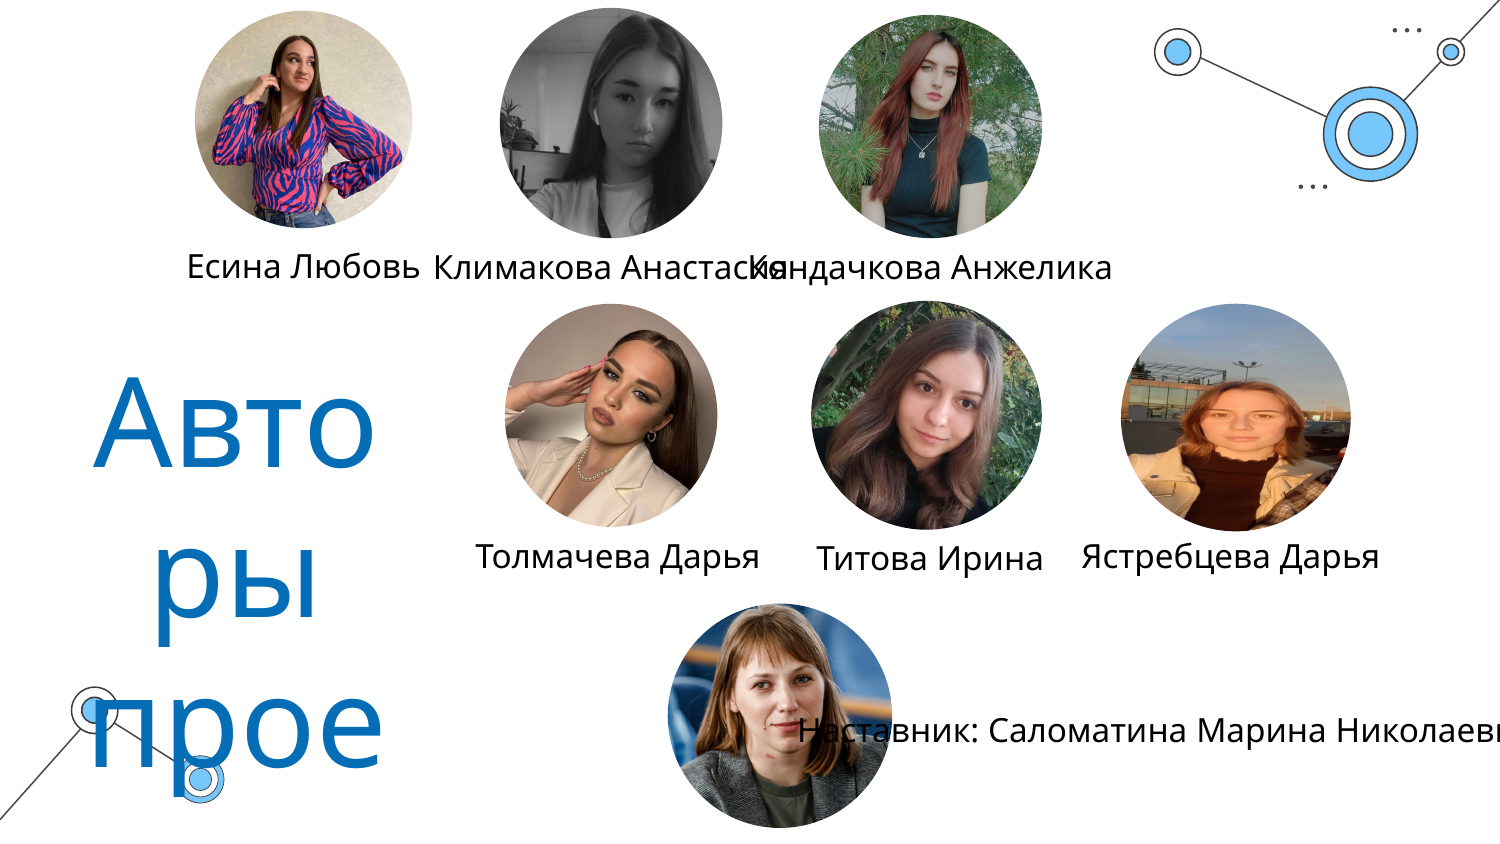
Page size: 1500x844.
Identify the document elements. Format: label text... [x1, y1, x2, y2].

text_box Климакова Анастасия [418, 239, 732, 294]
text_box Кондачкова Анжелика [732, 239, 1129, 294]
picture [810, 300, 1042, 530]
text_box Толмачева Дарья [460, 527, 776, 583]
picture [194, 10, 413, 229]
text_box Наставник: Саломатина Марина Николаевна [897, 681, 1500, 757]
title Авторы проекта [41, 327, 432, 587]
picture [499, 7, 723, 239]
picture [818, 14, 1043, 239]
text_box Ястребцева Дарья [1066, 527, 1396, 583]
text_box Титова Ирина [801, 529, 1060, 585]
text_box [667, 603, 893, 829]
picture [504, 303, 718, 528]
picture [1120, 303, 1351, 532]
text_box Есина Любовь [150, 238, 458, 293]
